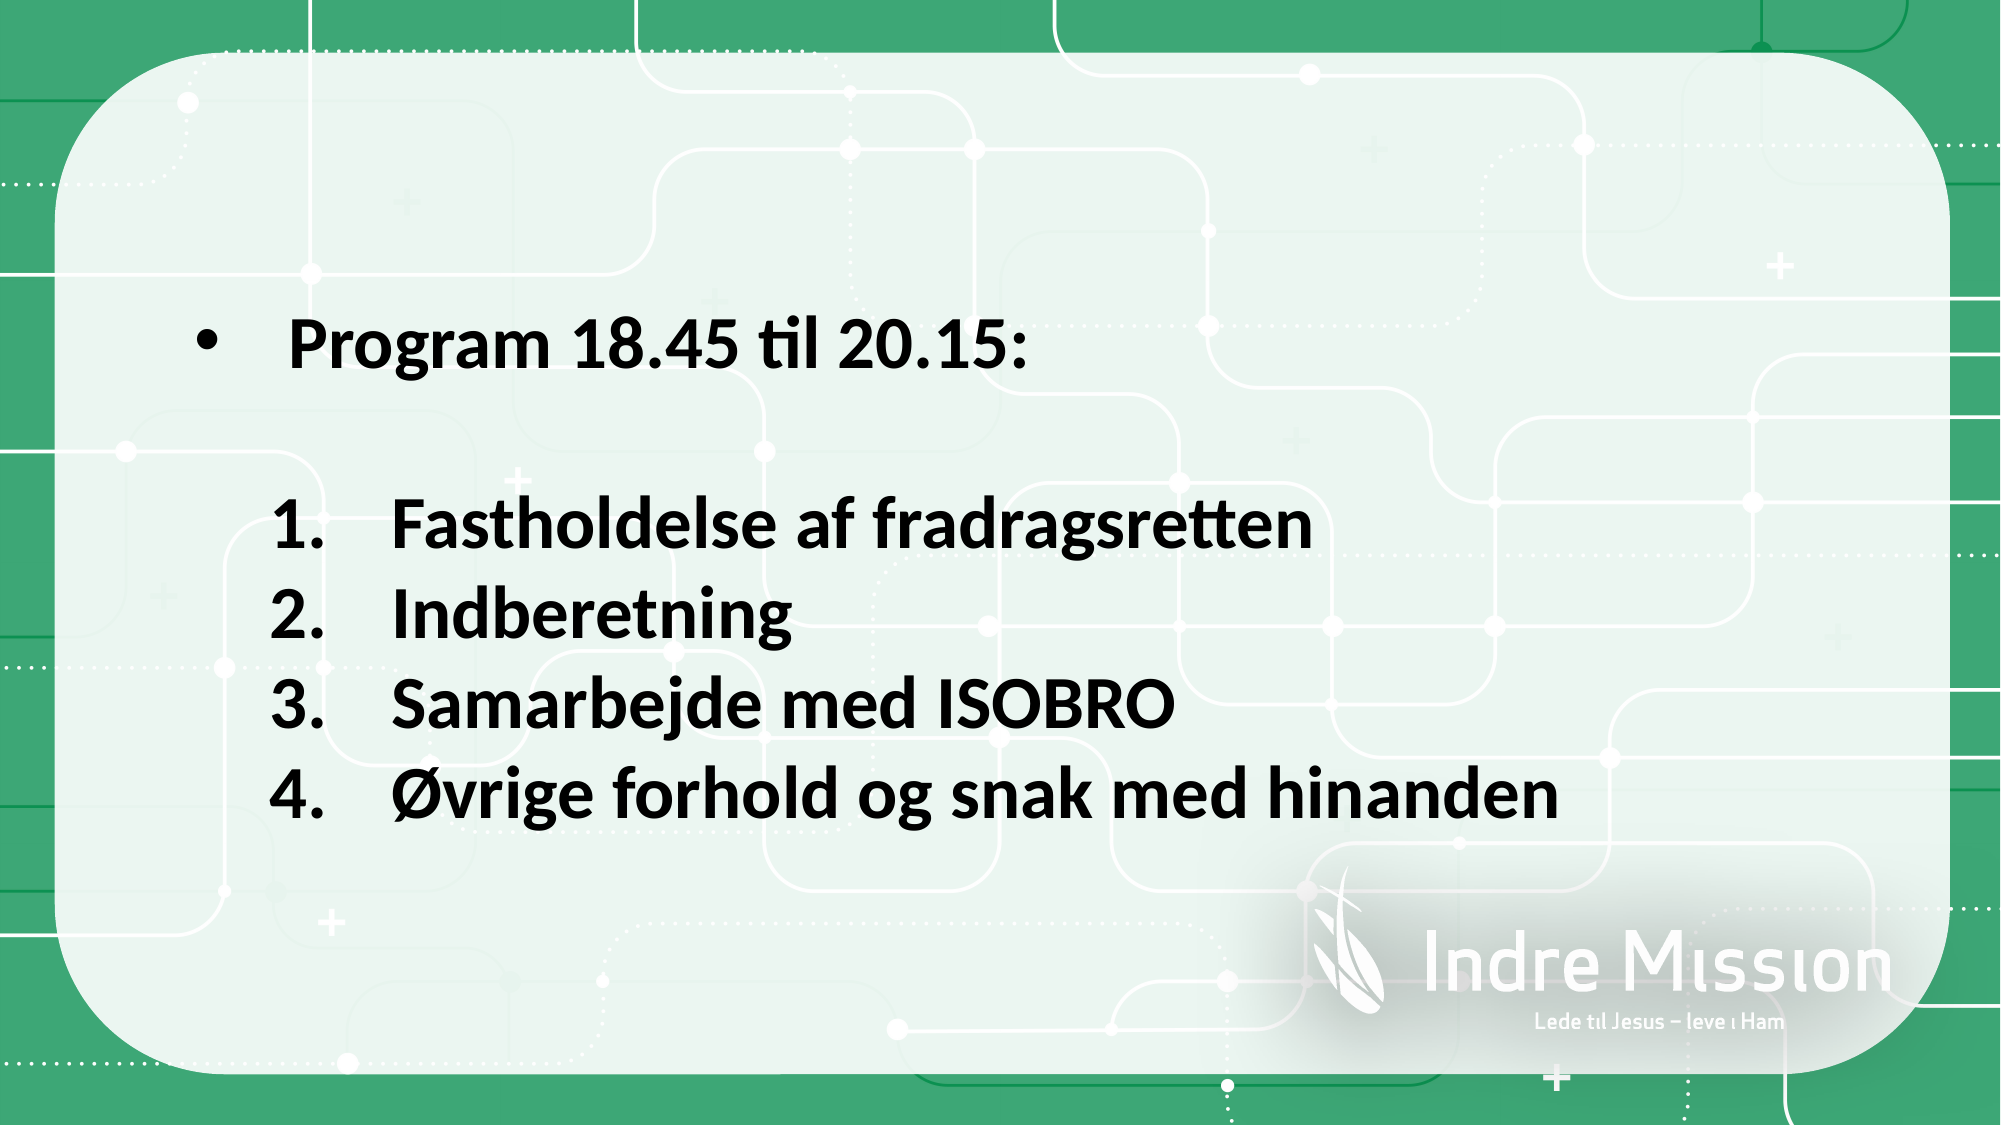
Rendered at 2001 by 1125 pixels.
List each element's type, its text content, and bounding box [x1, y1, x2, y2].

text_box Program 18.45 til 20.15: Fastholdelse af fradragsretten Indberetning Samarbejde med ISOBRO Øvrige forhold og snak med hinanden [53, 51, 1952, 1076]
picture [0, 0, 2001, 1125]
